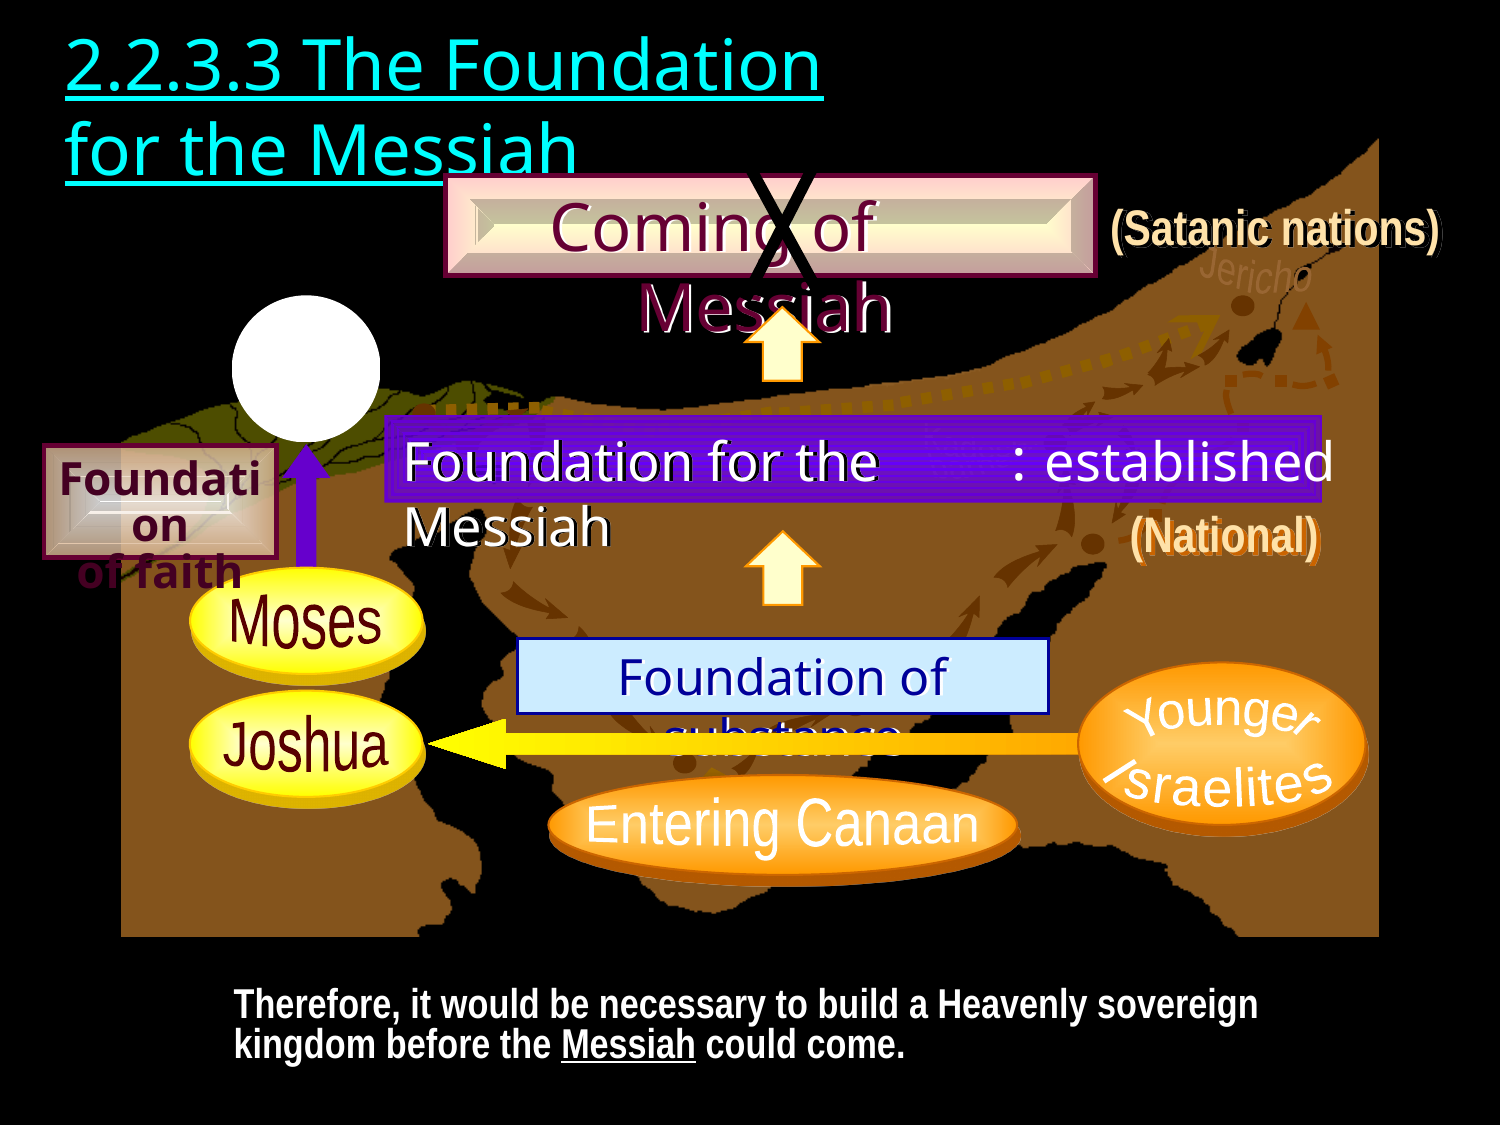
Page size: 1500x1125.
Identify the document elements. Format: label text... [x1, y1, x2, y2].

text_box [548, 774, 1018, 876]
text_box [189, 690, 422, 798]
text_box (Satanic nations) [1384, 187, 1458, 263]
text_box 2.2.3.3 The Foundation for the Messiah [50, 12, 913, 198]
picture [120, 102, 1380, 1076]
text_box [1099, 312, 1338, 542]
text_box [427, 324, 1226, 413]
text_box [513, 637, 1052, 660]
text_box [445, 175, 1096, 276]
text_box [427, 414, 1323, 503]
text_box [0, 937, 1500, 1125]
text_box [427, 510, 1226, 660]
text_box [427, 305, 1225, 323]
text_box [427, 662, 1366, 826]
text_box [34, 295, 423, 675]
